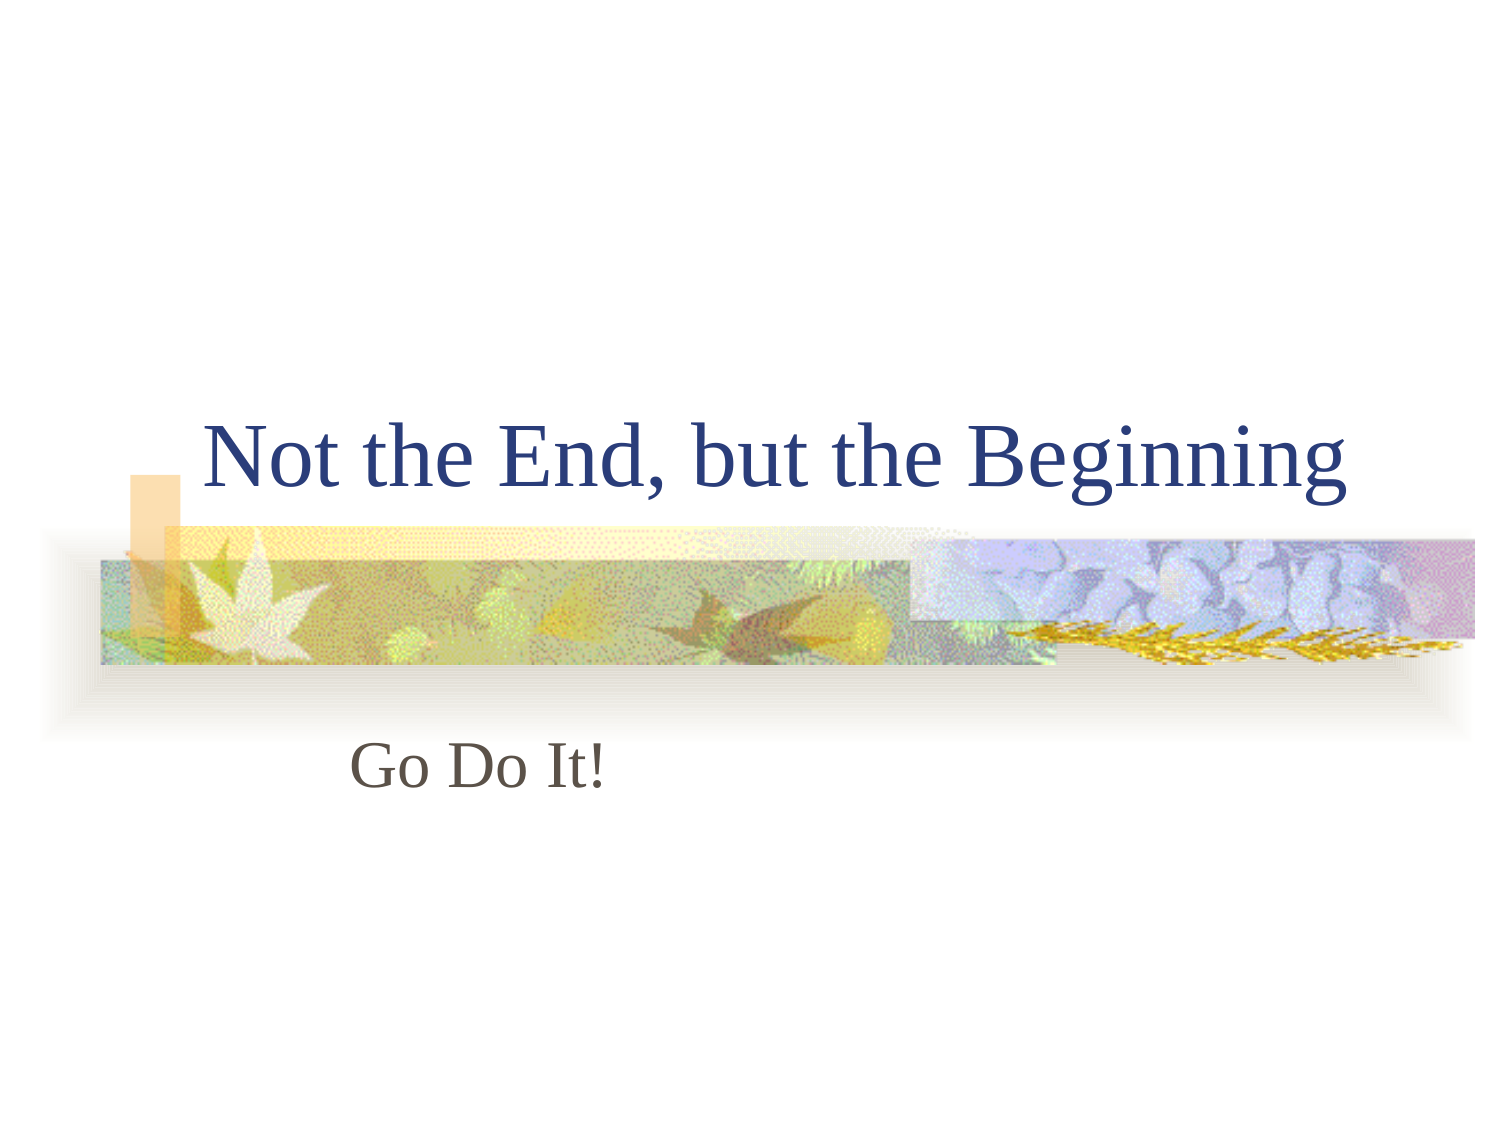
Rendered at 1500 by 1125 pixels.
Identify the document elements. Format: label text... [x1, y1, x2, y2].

subtitle Go Do It! [334, 713, 1385, 939]
title Not the End, but the Beginning [187, 324, 1463, 513]
picture [99, 526, 1475, 665]
